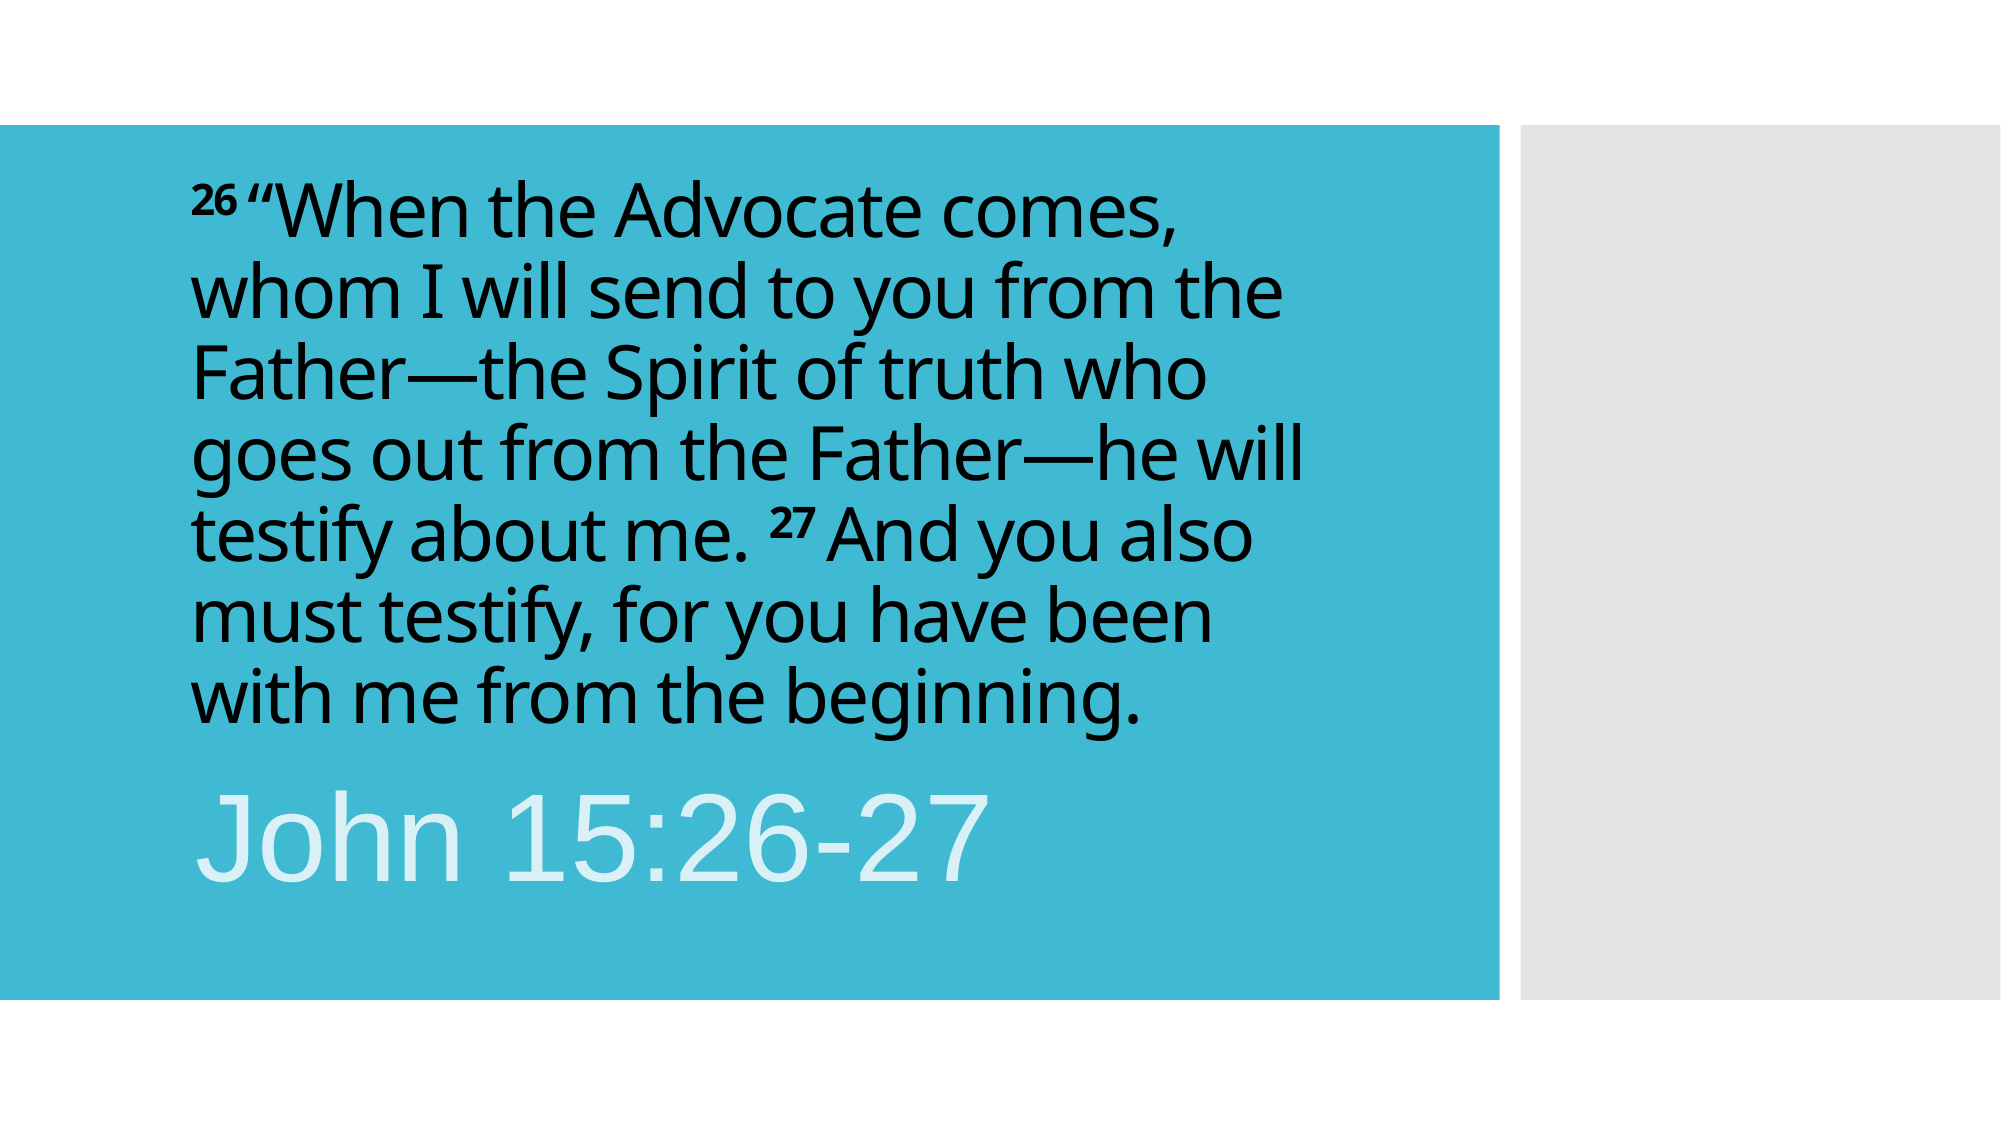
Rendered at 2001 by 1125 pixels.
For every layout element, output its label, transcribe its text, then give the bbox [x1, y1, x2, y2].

title 26 “When the Advocate comes, whom I will send to you from the Father—the Spirit of truth who goes out from the Father—he will testify about me. 27 And you also must testify, for you have been with me from the beginning. [175, 213, 1376, 747]
subtitle John 15:26-27 [180, 766, 1381, 917]
